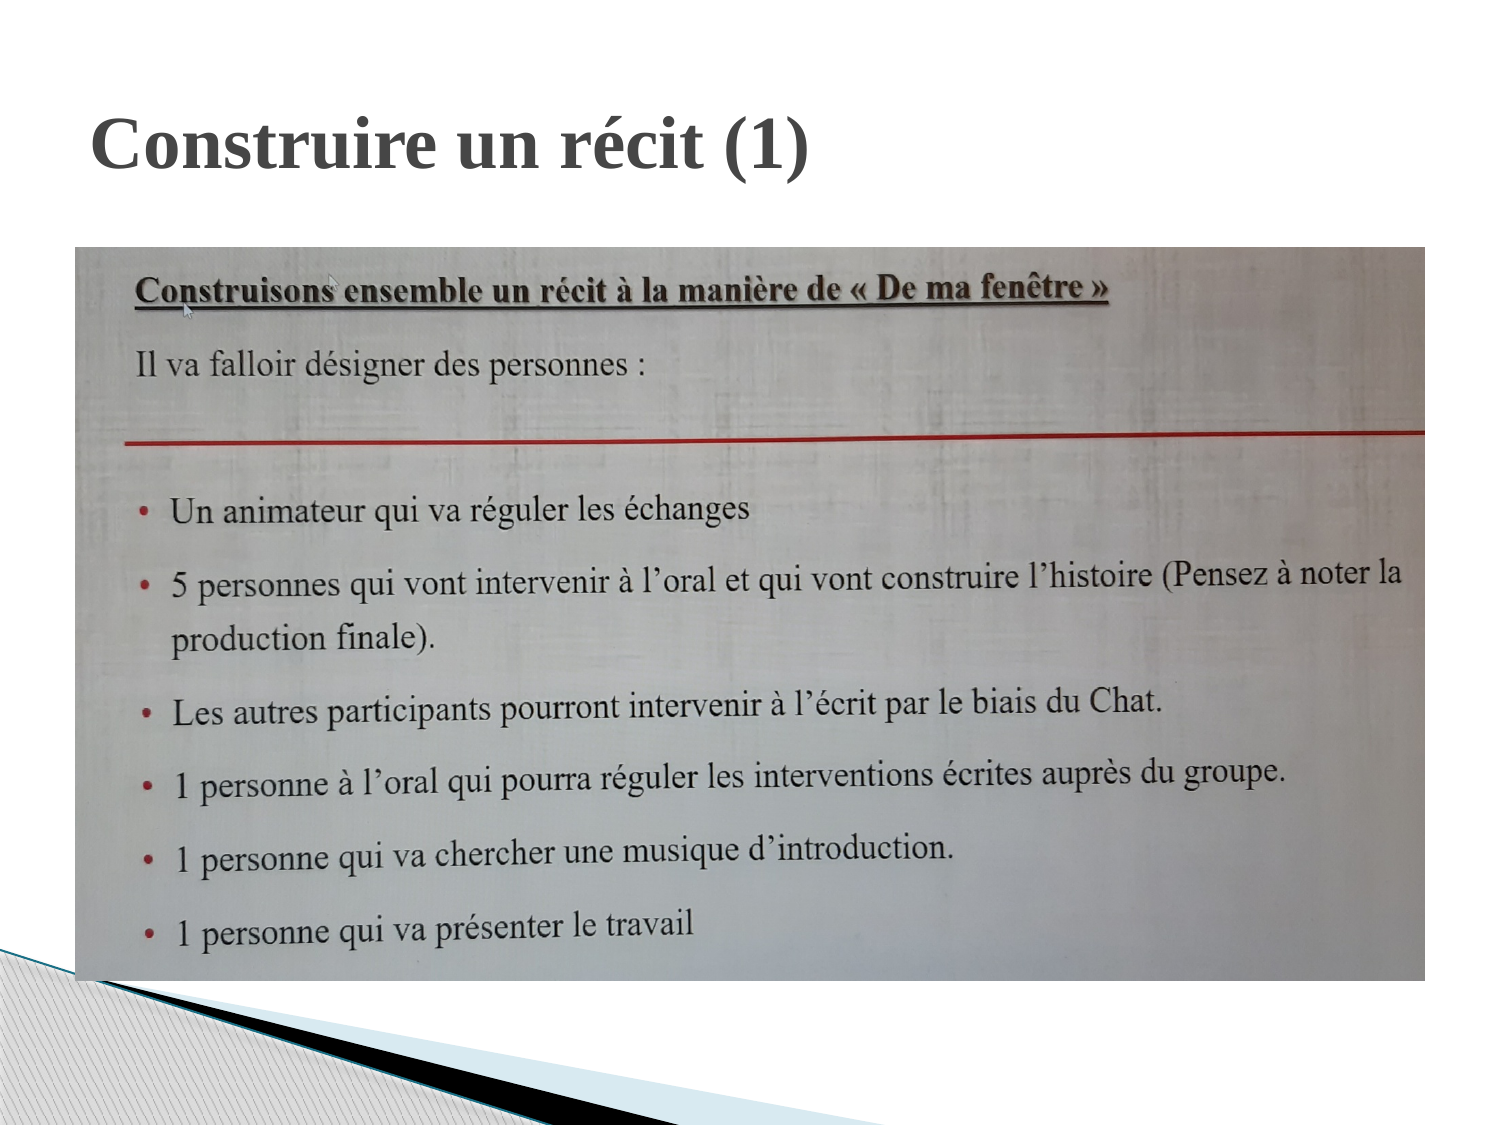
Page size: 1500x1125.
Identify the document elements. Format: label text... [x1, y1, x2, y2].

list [74, 247, 1426, 982]
title Construire un récit (1) [75, 45, 1425, 233]
